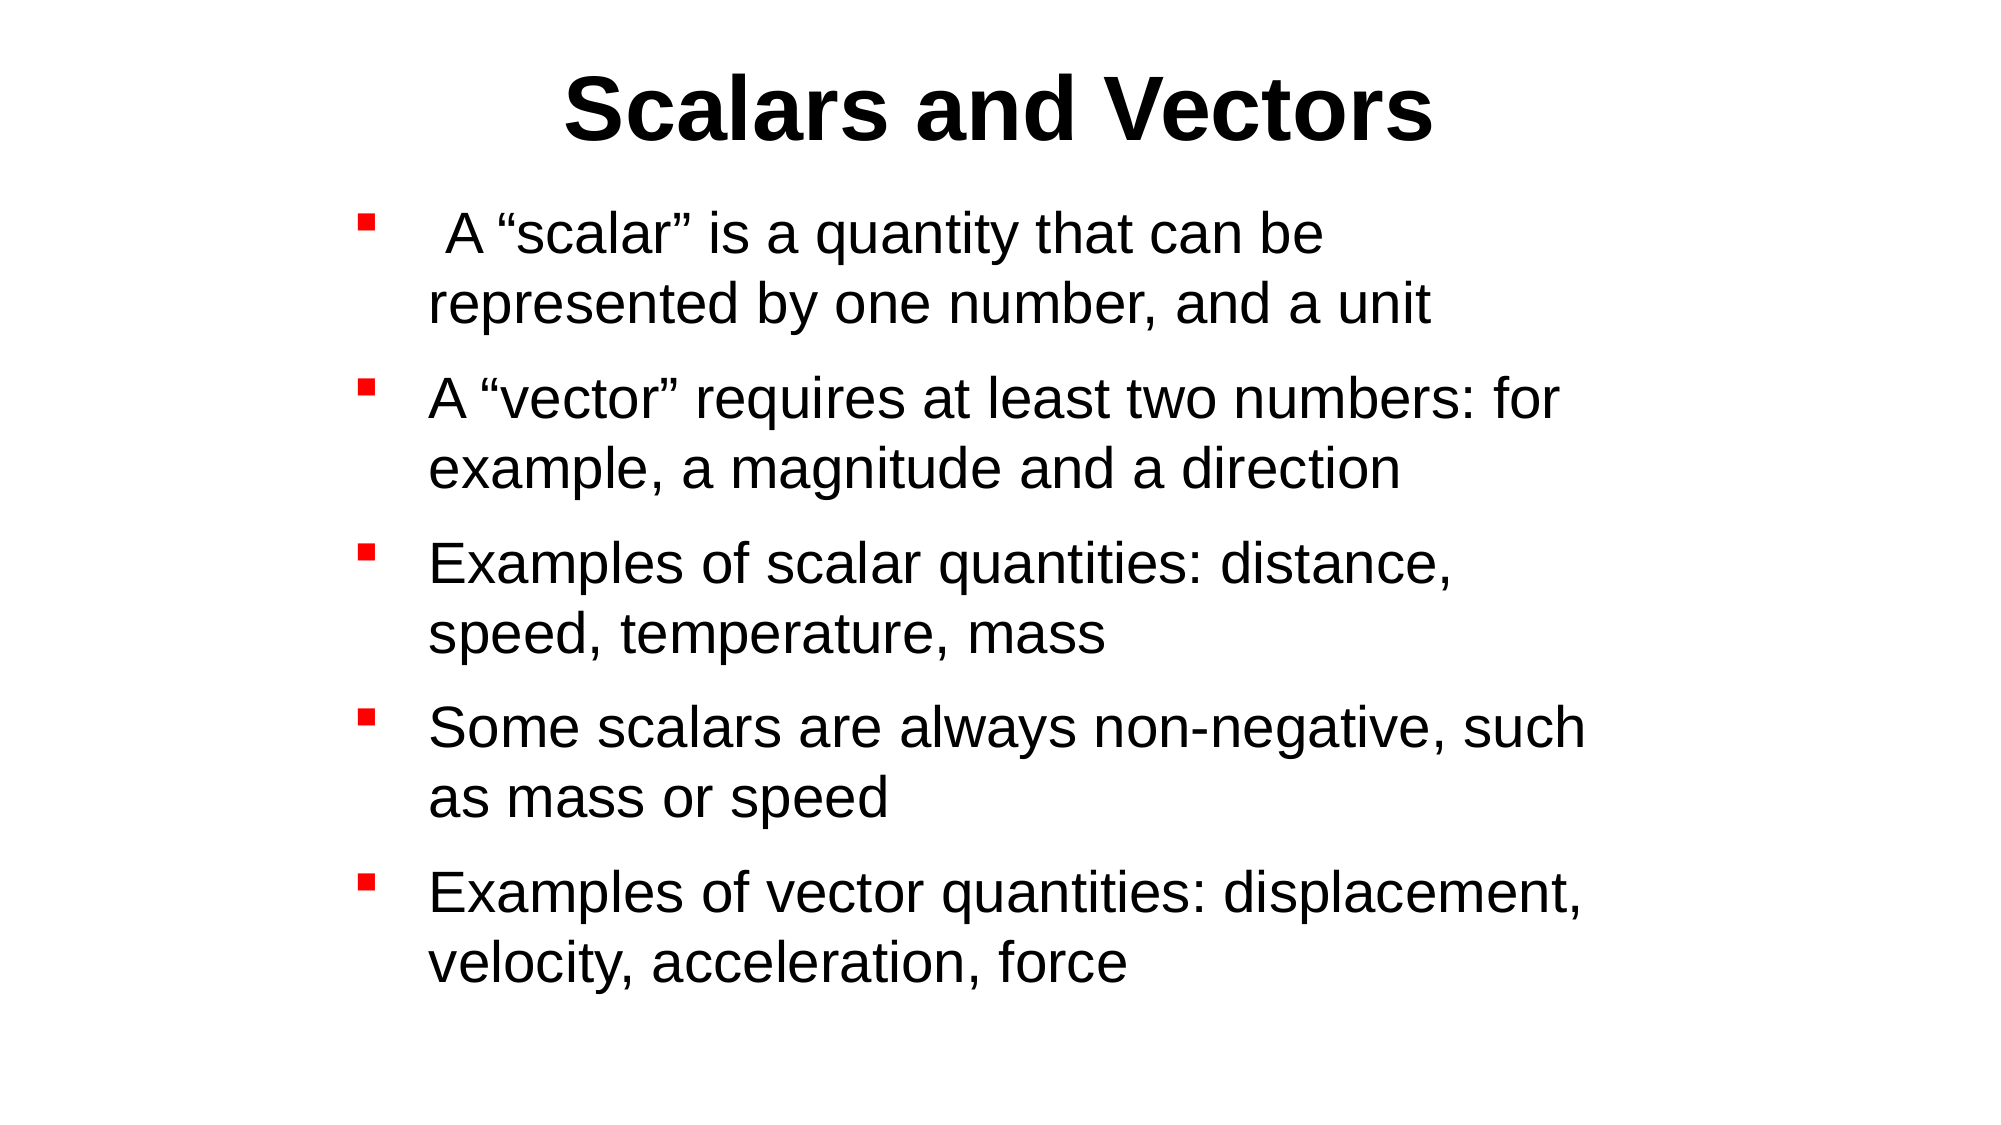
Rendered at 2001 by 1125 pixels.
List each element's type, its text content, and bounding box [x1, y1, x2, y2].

title Scalars and Vectors [324, 31, 1676, 176]
text_box A “scalar” is a quantity that can be represented by one number, and a unit A “vector” requires at least two numbers: for example, a magnitude and a direction Examples of scalar quantities: distance, speed, temperature, mass Some scalars are always non-negative, such as mass or speed Examples of vector quantities: displacement, velocity, acceleration, force [339, 187, 1660, 1002]
